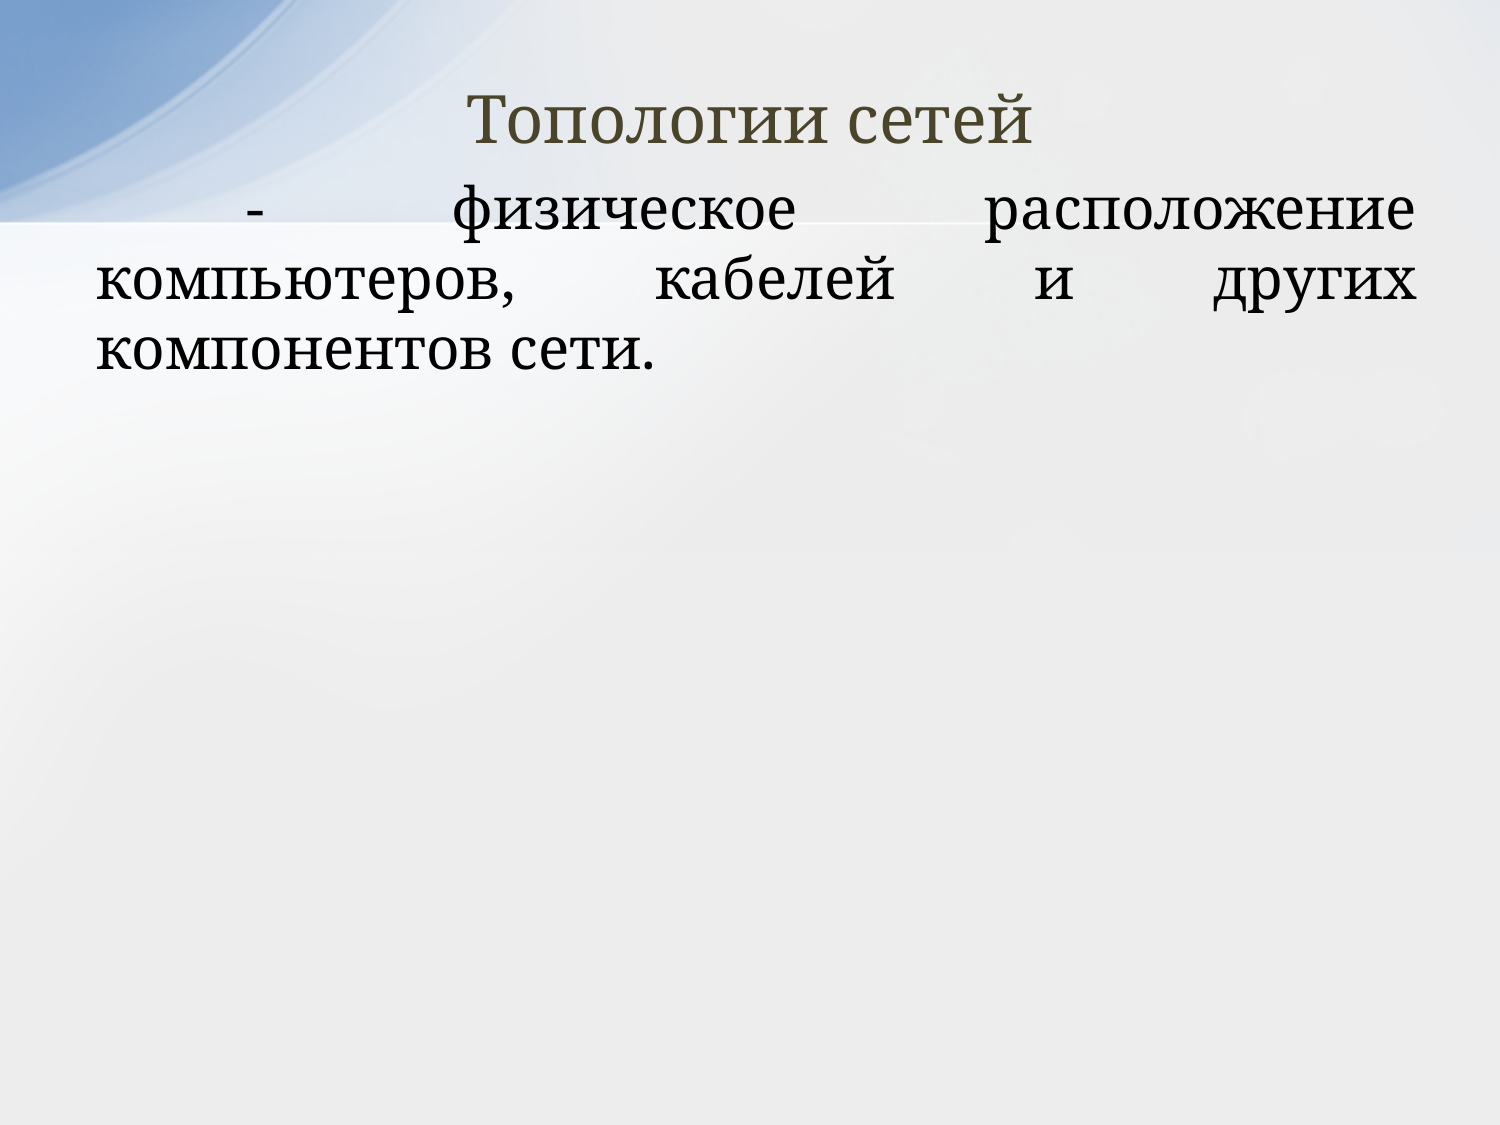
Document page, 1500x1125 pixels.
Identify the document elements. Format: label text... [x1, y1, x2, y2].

picture [0, 0, 1500, 1125]
title Топологии сетей [75, 45, 1425, 164]
list - физическое расположение компьютеров, кабелей и других компонентов сети. [82, 164, 1432, 1047]
